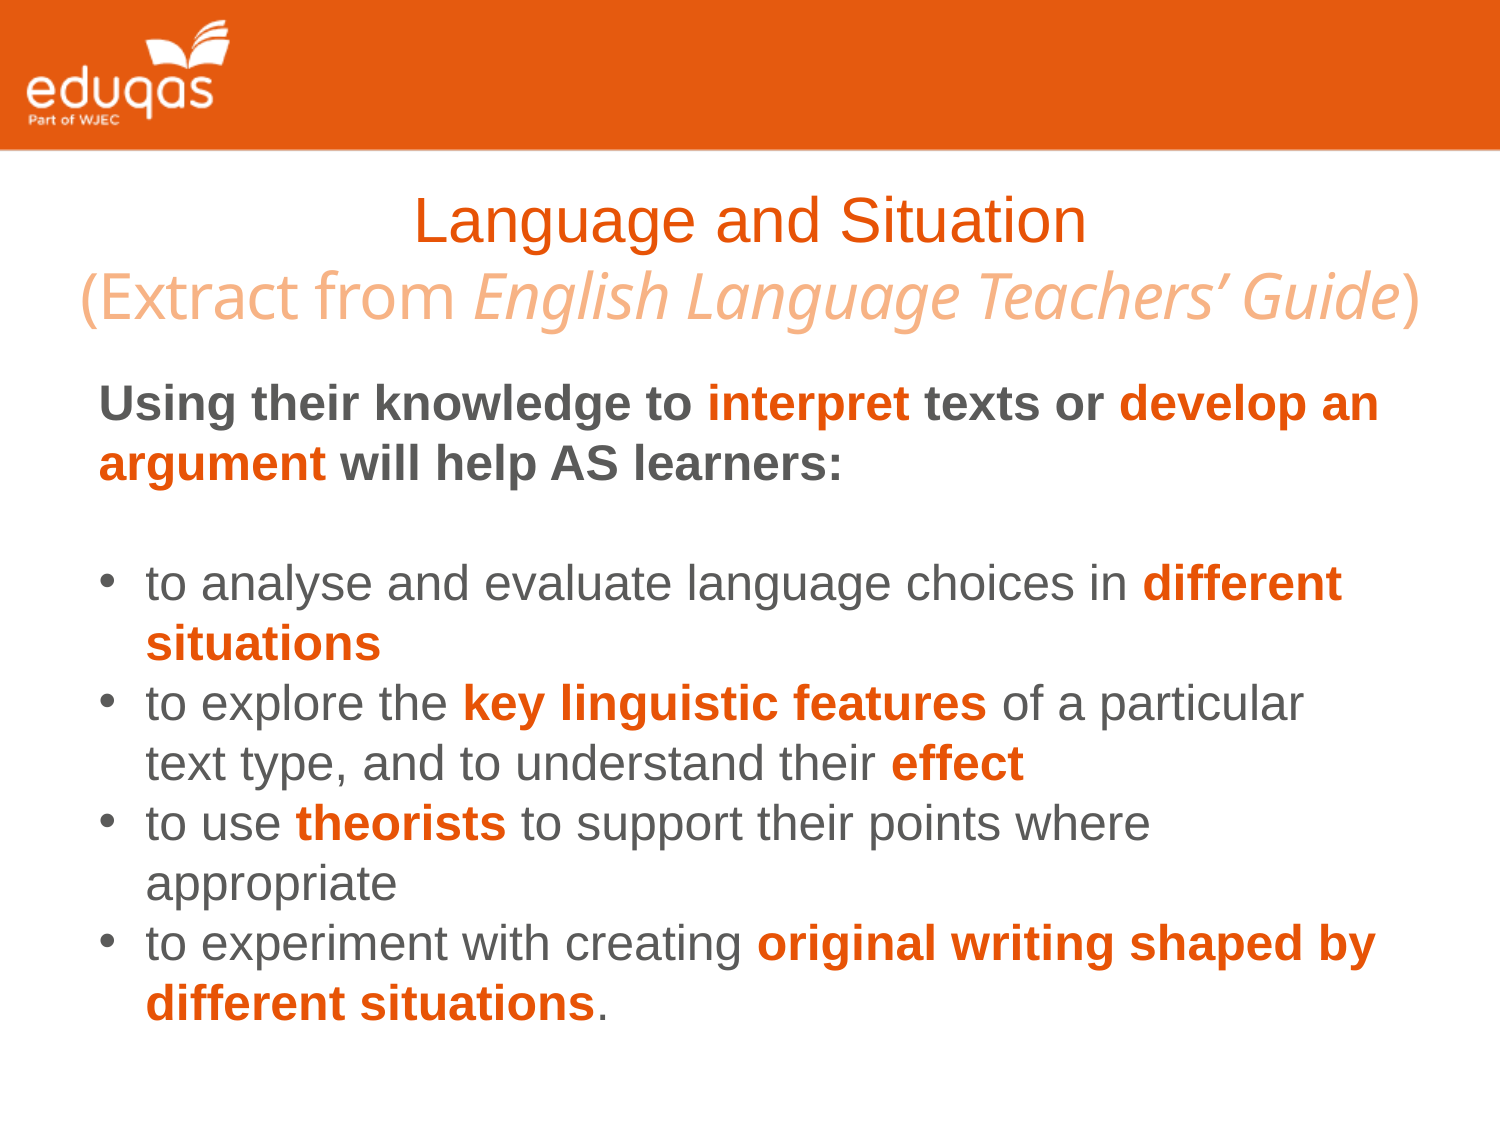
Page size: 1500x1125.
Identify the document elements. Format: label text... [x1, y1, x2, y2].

text_box Using their knowledge to interpret texts or develop an argument will help AS learners: to analyse and evaluate language choices in different situations to explore the key linguistic features of a particular text type, and to understand their effect to use theorists to support their points where appropriate to experiment with creating original writing shaped by different situations. [83, 363, 1403, 1038]
picture [0, 0, 1500, 215]
list Language and Situation (Extract from English Language Teachers’ Guide) [60, 171, 1442, 343]
